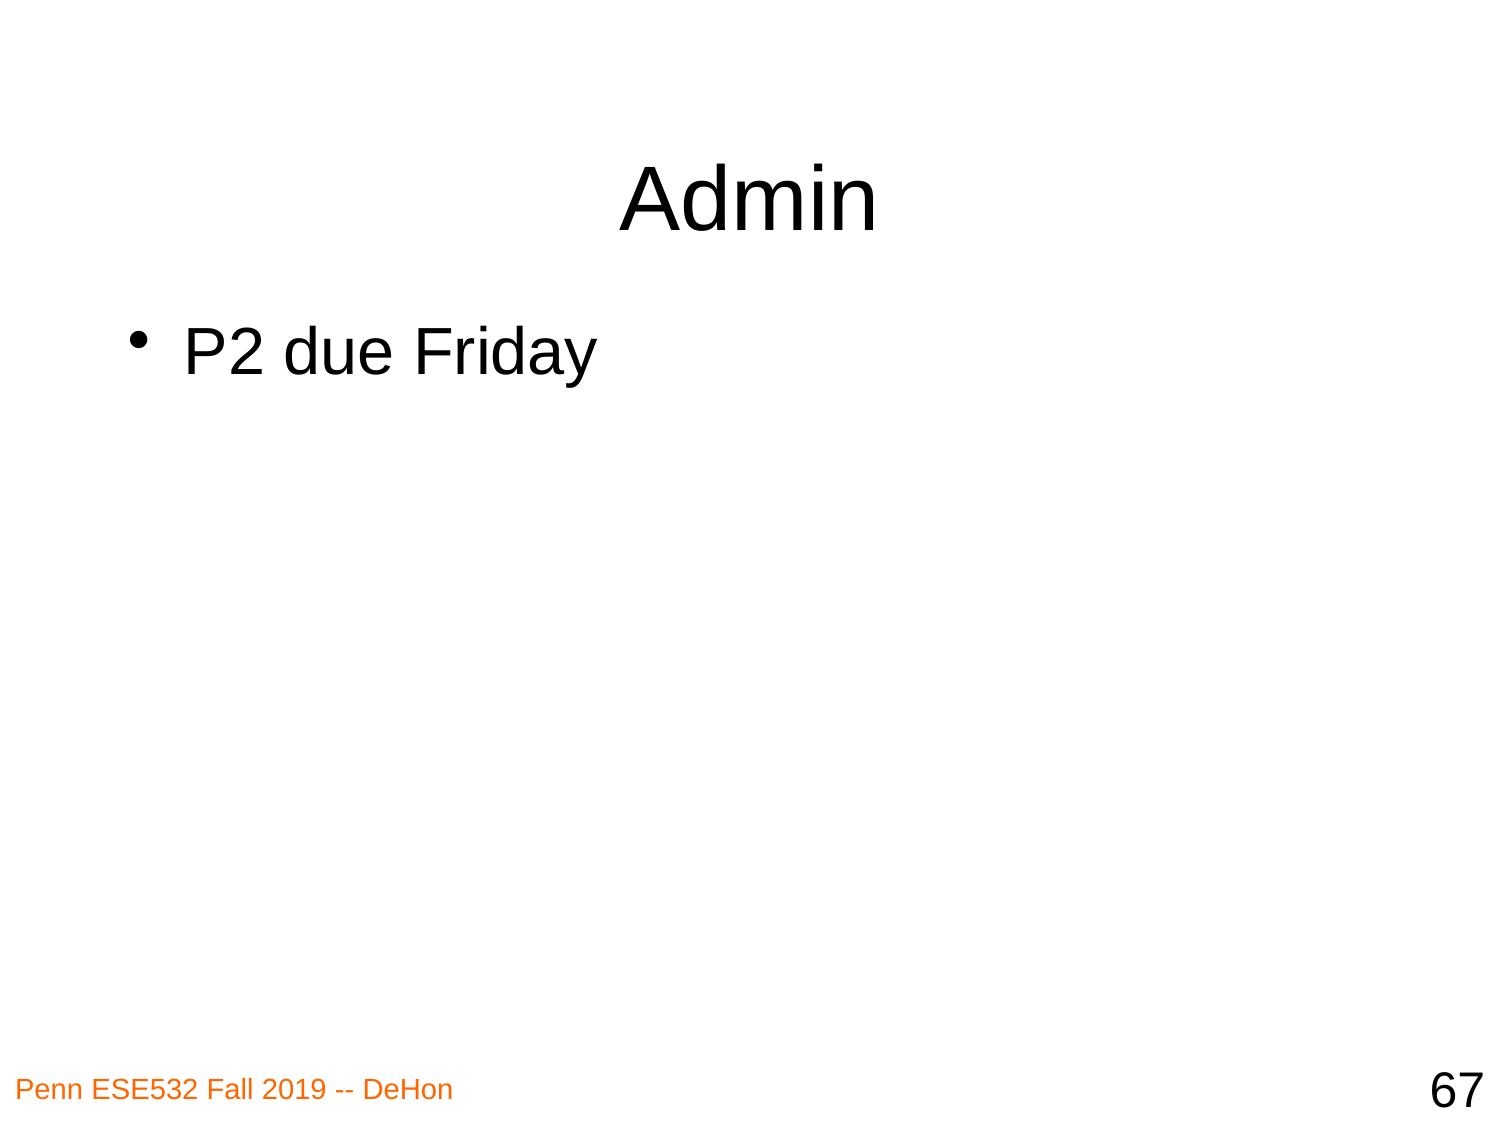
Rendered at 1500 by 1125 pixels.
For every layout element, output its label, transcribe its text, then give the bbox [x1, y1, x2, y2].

slide_number Penn ESE532 Fall 2019 -- DeHon [0, 1062, 576, 1125]
list P2 due Friday [112, 299, 1388, 976]
slide_number 67 [1187, 1049, 1500, 1125]
title Admin [112, 99, 1388, 288]
